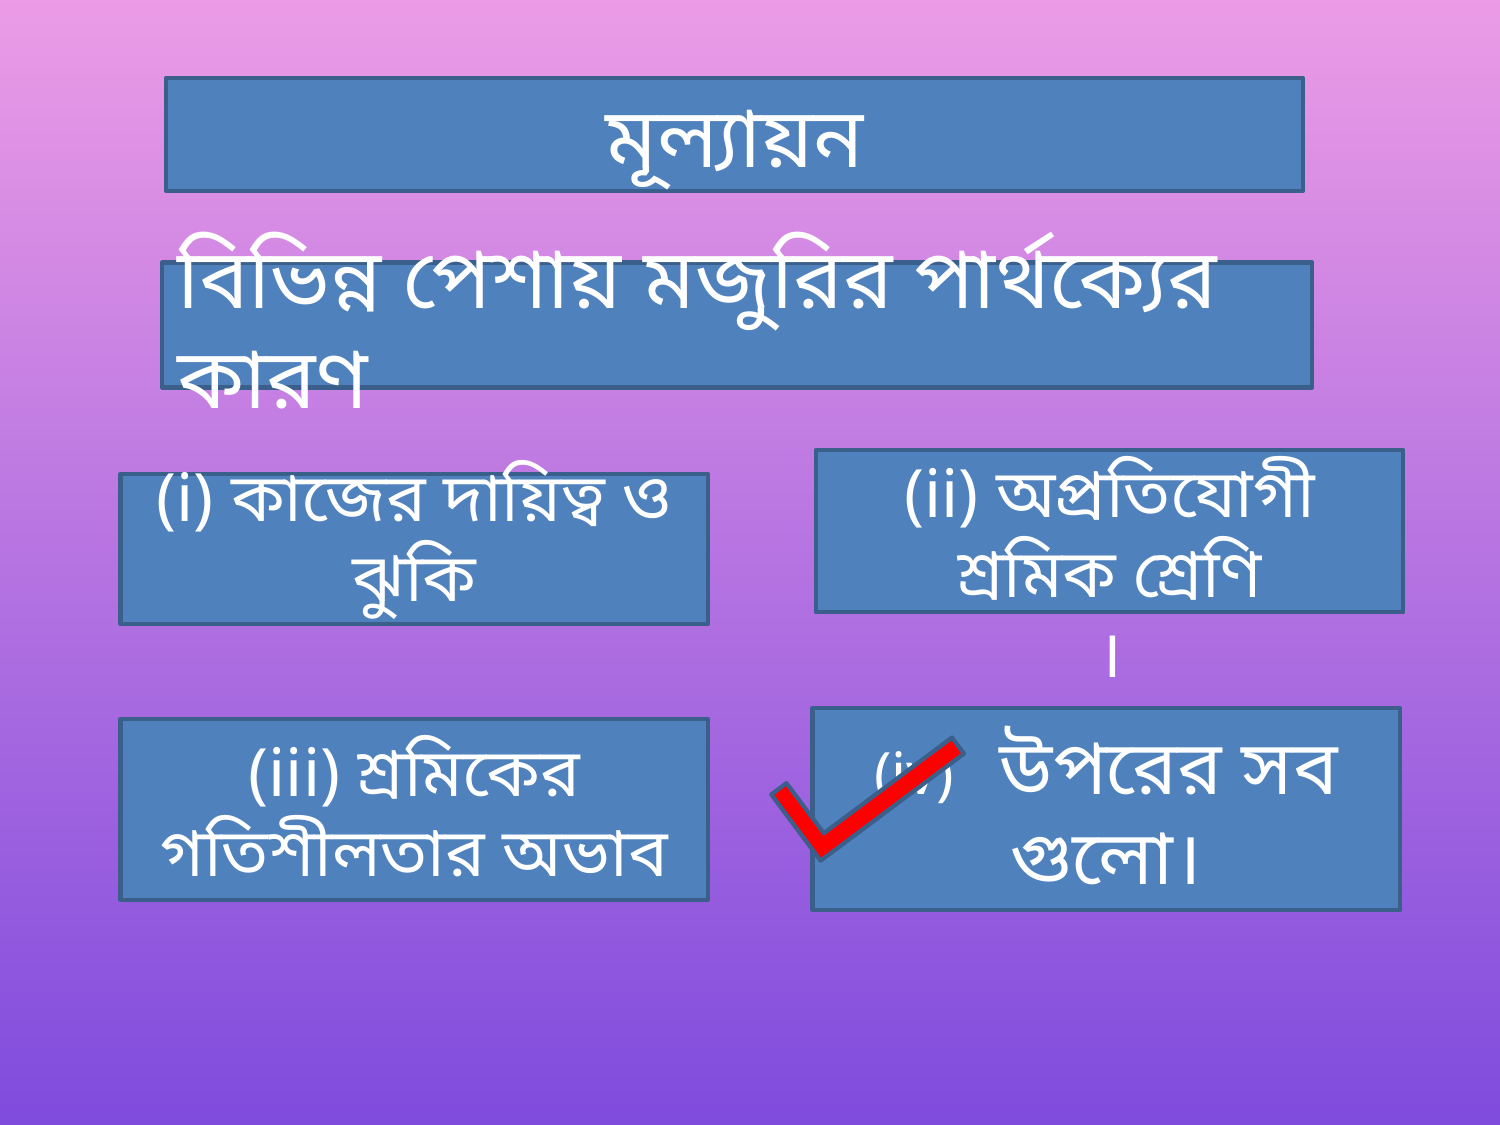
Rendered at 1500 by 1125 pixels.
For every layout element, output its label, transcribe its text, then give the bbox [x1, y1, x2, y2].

text_box (ii) অপ্রতিযোগী শ্রমিক শ্রেণি । [814, 448, 1405, 614]
text_box মূল্যায়ন [164, 76, 1305, 193]
text_box (iii) শ্রমিকের গতিশীলতার অভাব [118, 717, 710, 902]
text_box (i) কাজের দায়িত্ব ও ঝুকি [118, 472, 710, 626]
text_box বিভিন্ন পেশায় মজুরির পার্থক্যের কারণ [160, 260, 1314, 390]
text_box (iv) উপরের সব গুলো। [810, 706, 1402, 912]
text_box [769, 735, 967, 863]
